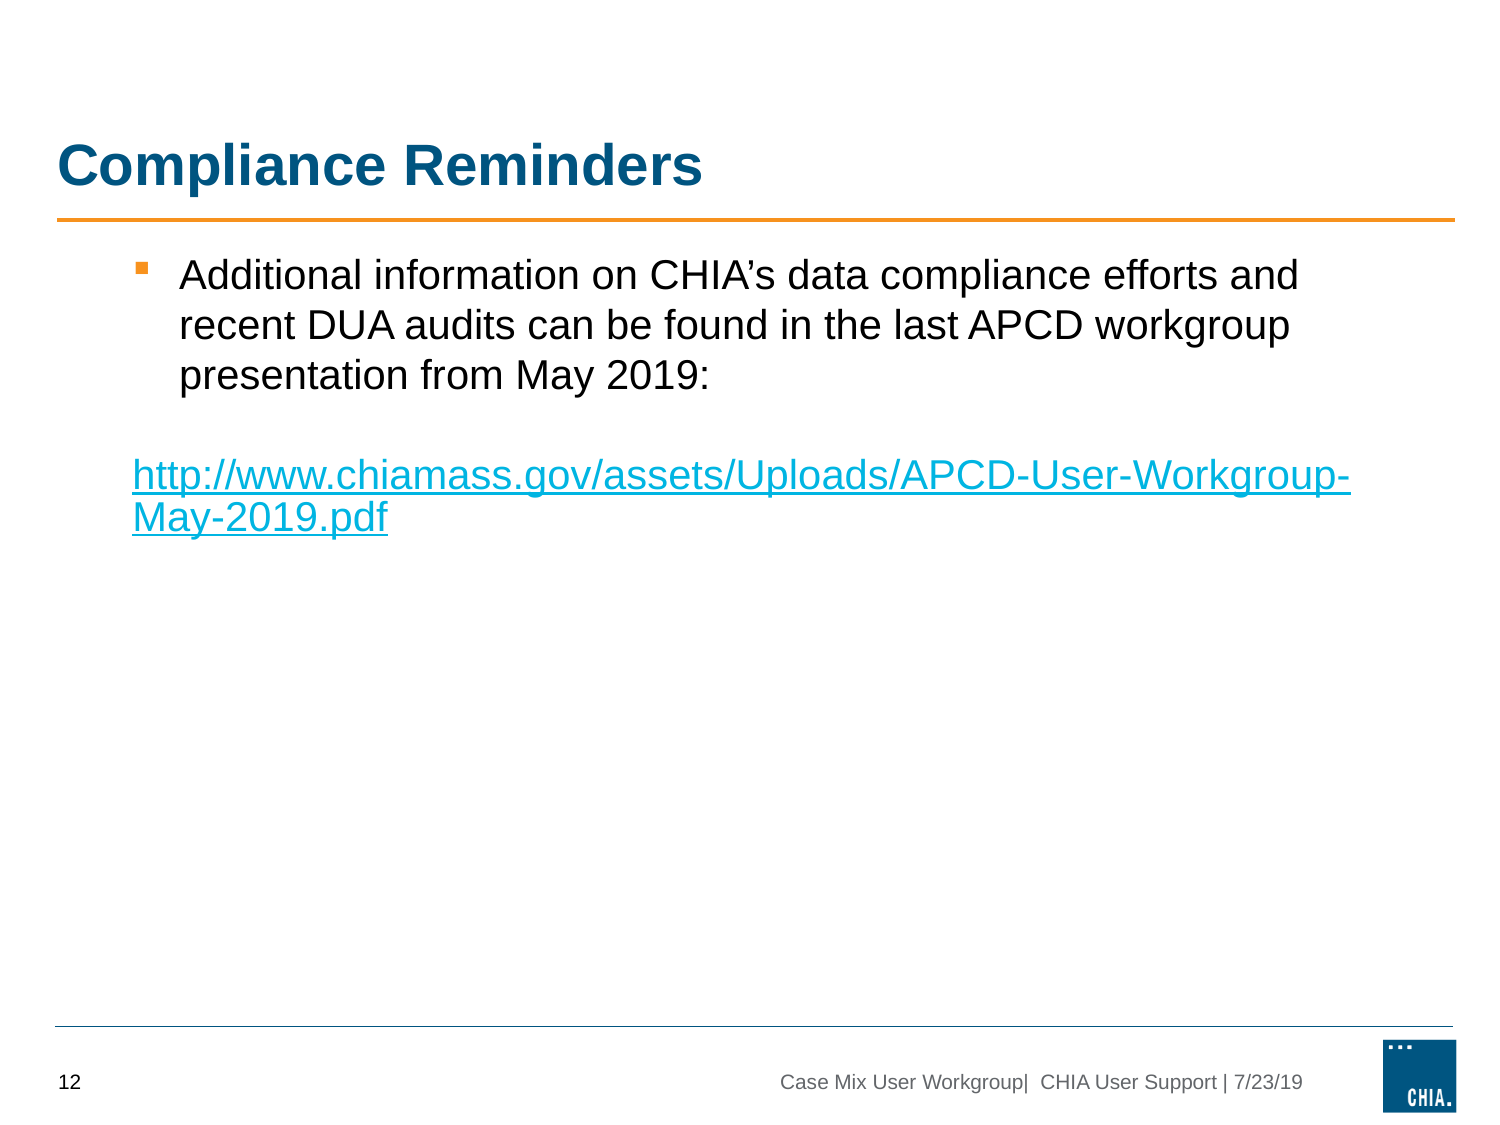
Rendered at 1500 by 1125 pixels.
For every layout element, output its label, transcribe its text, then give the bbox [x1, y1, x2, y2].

picture [1381, 1038, 1457, 1114]
text_box Additional information on CHIA’s data compliance efforts and recent DUA audits can be found in the last APCD workgroup presentation from May 2019: http://www.chiamass.gov/assets/Uploads/APCD-User-Workgroup-May-2019.pdf [42, 240, 1382, 506]
picture [1408, 1089, 1415, 1106]
footer Case Mix User Workgroup| CHIA User Support | 7/23/19 [255, 1050, 1318, 1111]
slide_number 12 [43, 1050, 131, 1111]
text_box Compliance Reminders [42, 119, 1360, 205]
picture [1420, 1089, 1426, 1105]
picture [1436, 1089, 1444, 1105]
